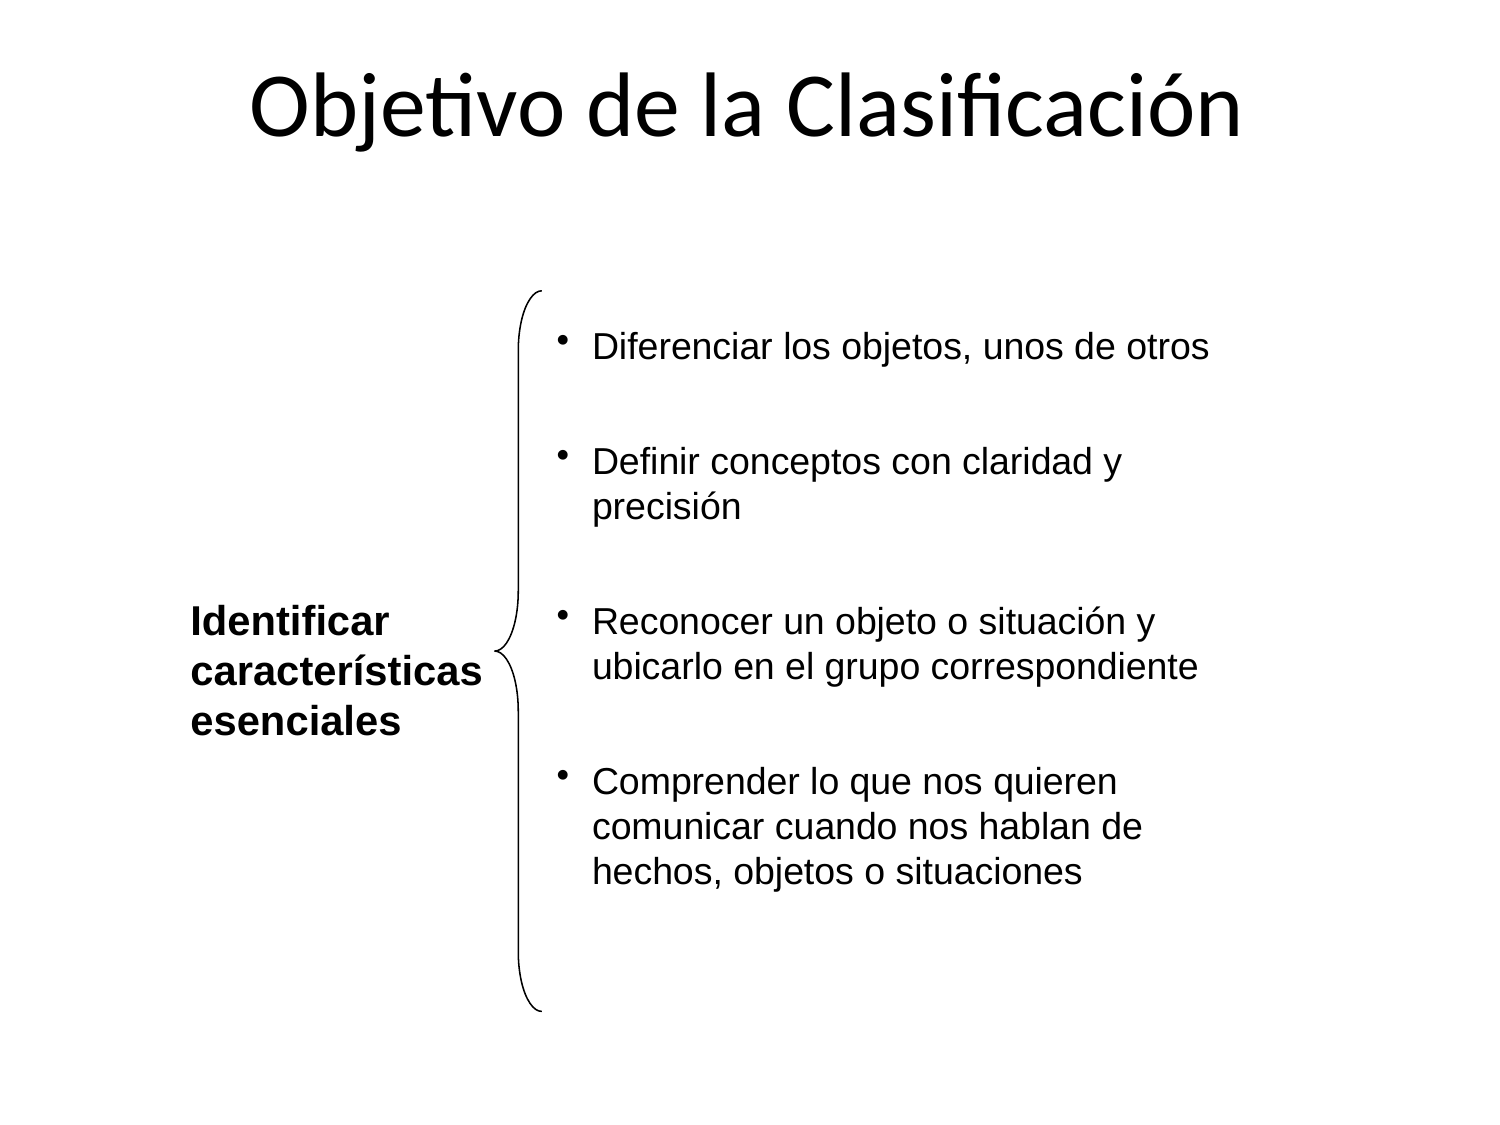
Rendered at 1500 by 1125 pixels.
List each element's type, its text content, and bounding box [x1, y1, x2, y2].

text_box [494, 290, 542, 1012]
text_box Diferenciar los objetos, unos de otros Definir conceptos con claridad y precisión Reconocer un objeto o situación y ubicarlo en el grupo correspondiente Comprender lo que nos quieren comunicar cuando nos hablan de hechos, objetos o situaciones [542, 314, 1251, 900]
text_box Identificar características esenciales [175, 586, 518, 752]
text_box Objetivo de la Clasificación [222, 37, 1273, 238]
